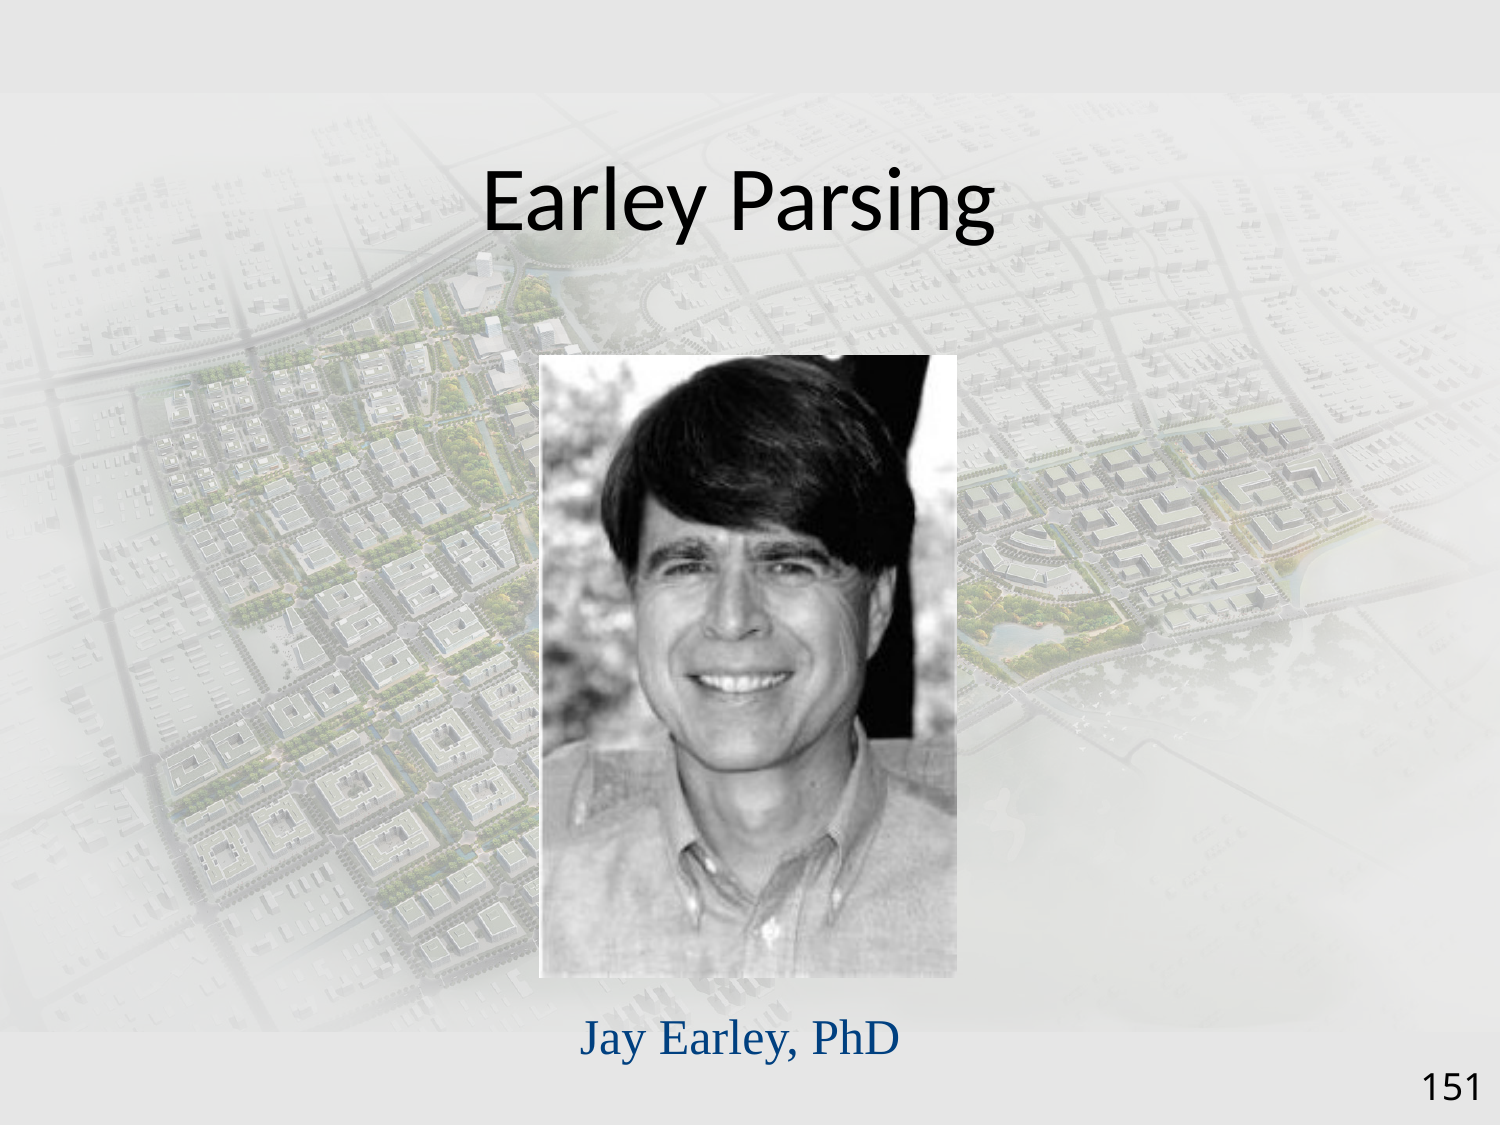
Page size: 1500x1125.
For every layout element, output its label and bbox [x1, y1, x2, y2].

slide_number [1187, 1055, 1500, 1102]
text_box [564, 1032, 916, 1072]
picture [0, 93, 1500, 1032]
